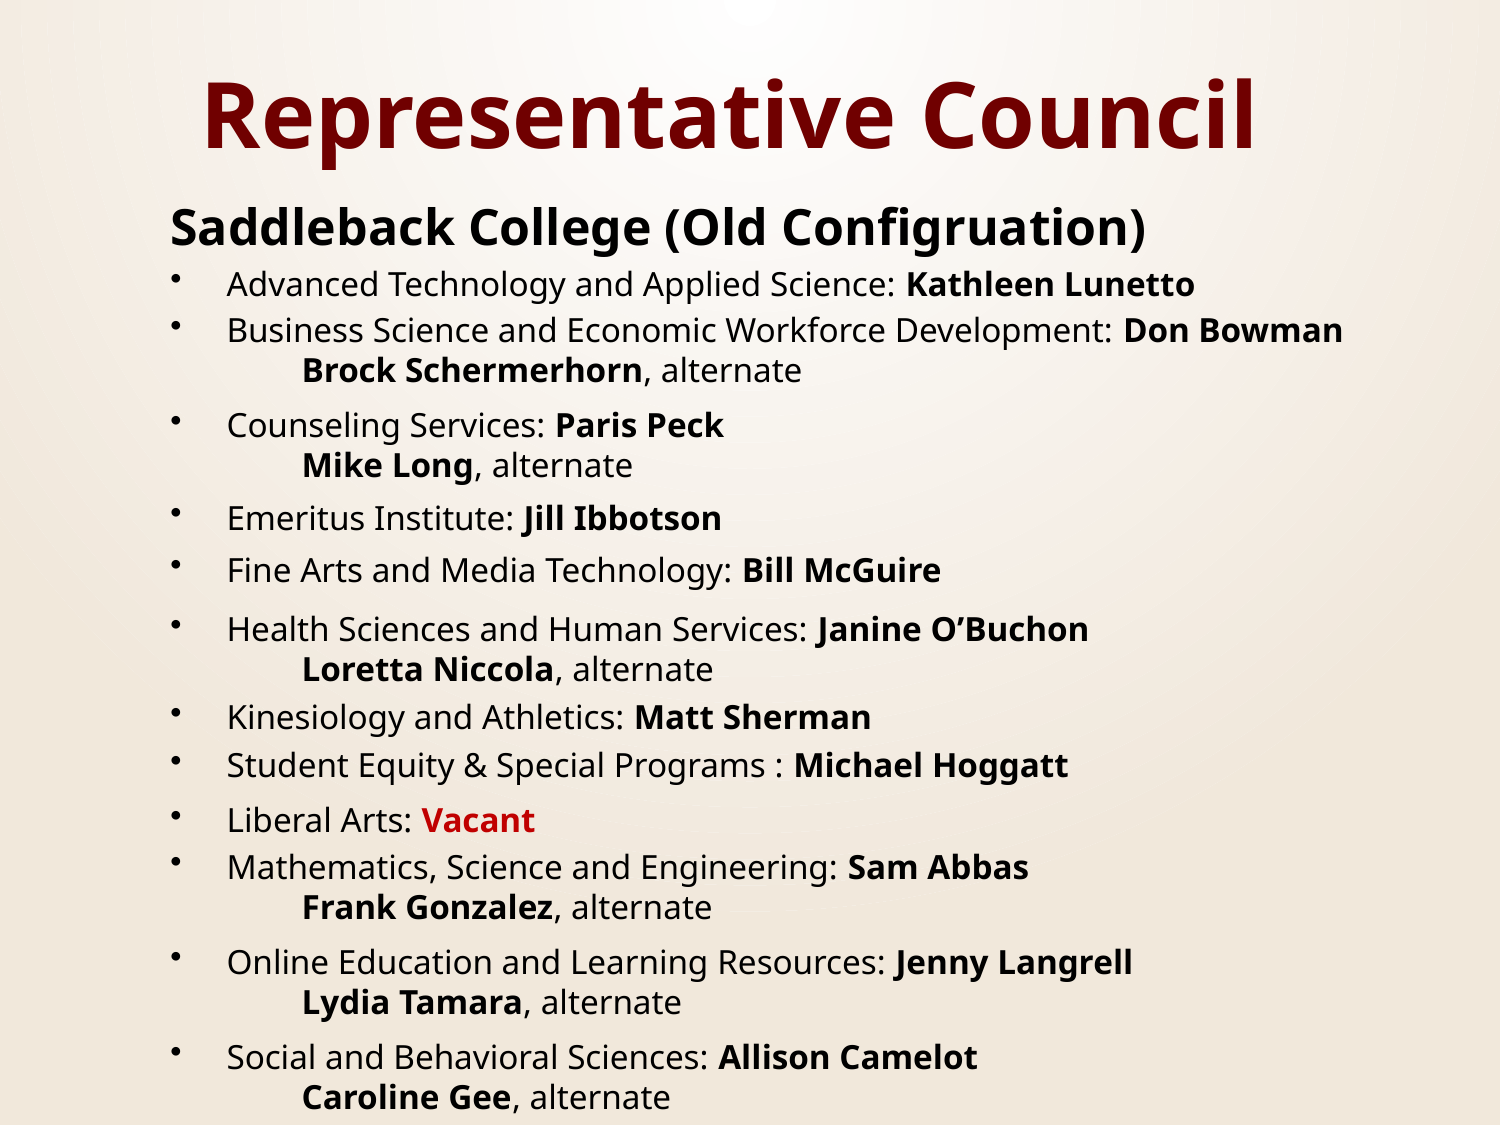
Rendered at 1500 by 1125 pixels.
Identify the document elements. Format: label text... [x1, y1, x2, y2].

list Saddleback College (Old Configruation) Advanced Technology and Applied Science: Kathleen Lunetto Business Science and Economic Workforce Development: Don Bowman Brock Schermerhorn, alternate Counseling Services: Paris Peck Mike Long, alternate Emeritus Institute: Jill Ibbotson Fine Arts and Media Technology: Bill McGuire Health Sciences and Human Services: Janine O’Buchon Loretta Niccola, alternate Kinesiology and Athletics: Matt Sherman Student Equity & Special Programs : Michael Hoggatt Liberal Arts: Vacant Mathematics, Science and Engineering: Sam Abbas Frank Gonzalez, alternate Online Education and Learning Resources: Jenny Langrell Lydia Tamara, alternate Social and Behavioral Sciences: Allison Camelot Caroline Gee, alternate [155, 194, 1369, 1081]
text_box Representative Council [155, 28, 1305, 195]
